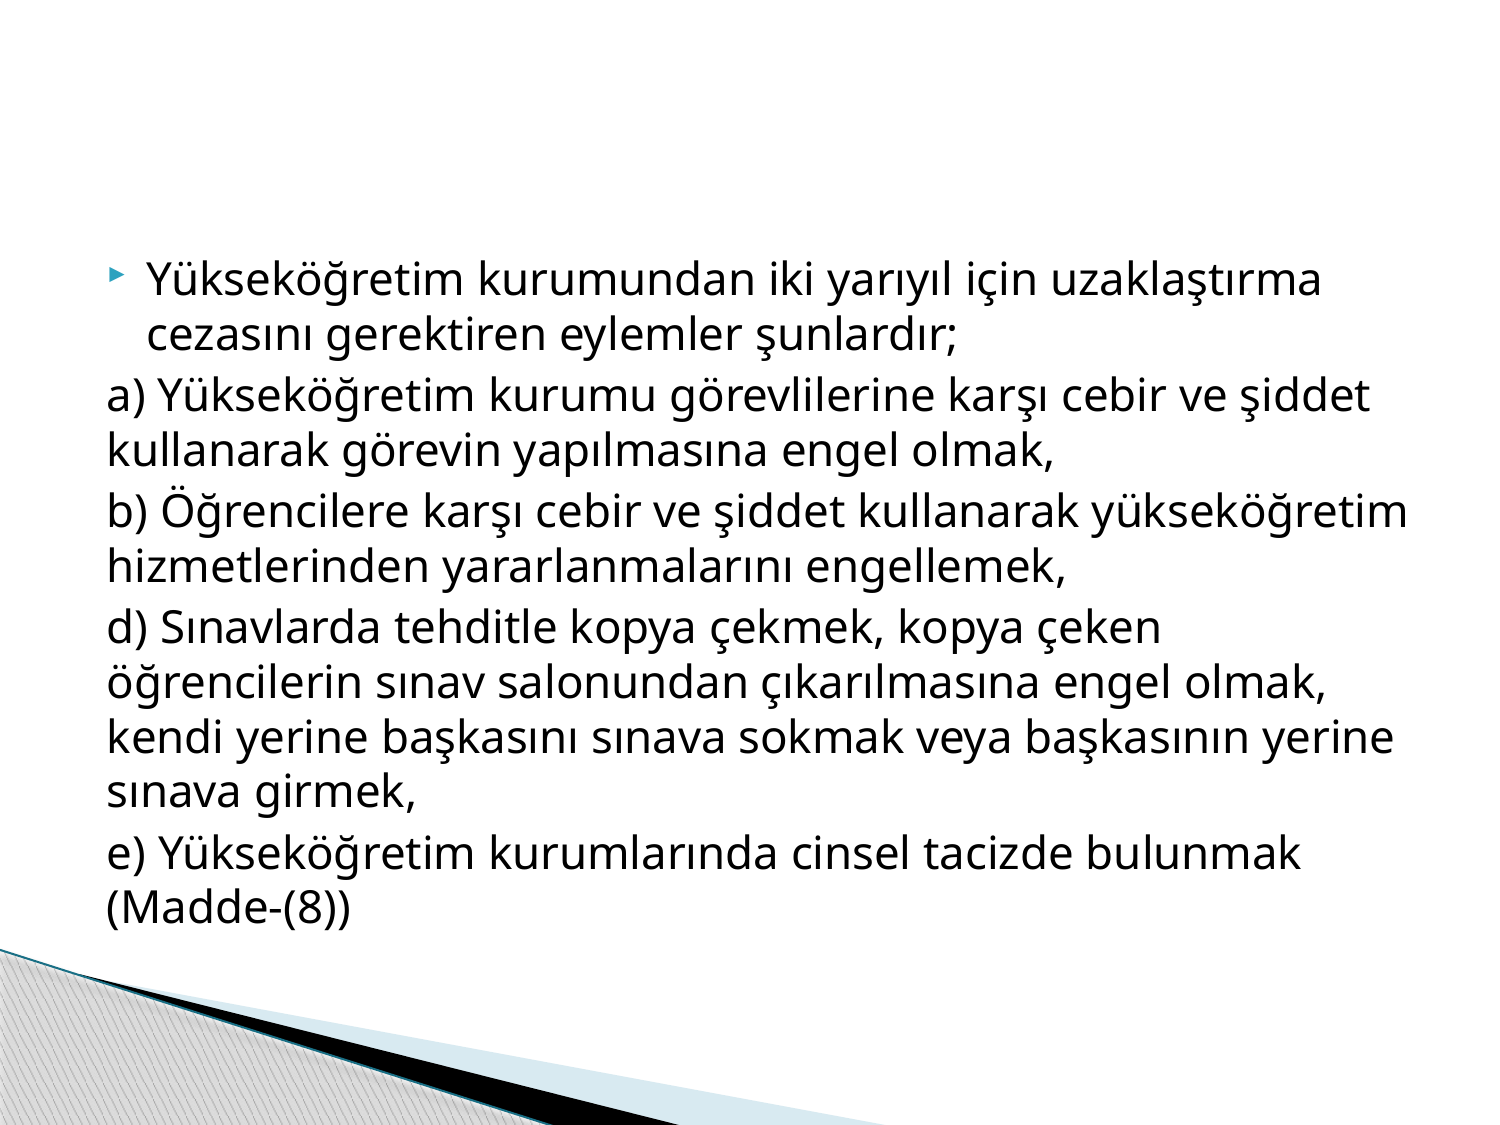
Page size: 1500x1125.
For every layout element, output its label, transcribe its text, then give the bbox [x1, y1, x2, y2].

list Yükseköğretim kurumundan iki yarıyıl için uzaklaştırma cezasını gerektiren eylemler şunlardır; a) Yükseköğretim kurumu görevlilerine karşı cebir ve şiddet kullanarak görevin yapılmasına engel olmak, b) Öğrencilere karşı cebir ve şiddet kullanarak yükseköğretim hizmetlerinden yararlanmalarını engellemek, d) Sınavlarda tehditle kopya çekmek, kopya çeken öğrencilerin sınav salonundan çıkarılmasına engel olmak, kendi yerine başkasını sınava sokmak veya başkasının yerine sınava girmek, e) Yükseköğretim kurumlarında cinsel tacizde bulunmak (Madde-(8)) [75, 243, 1425, 986]
